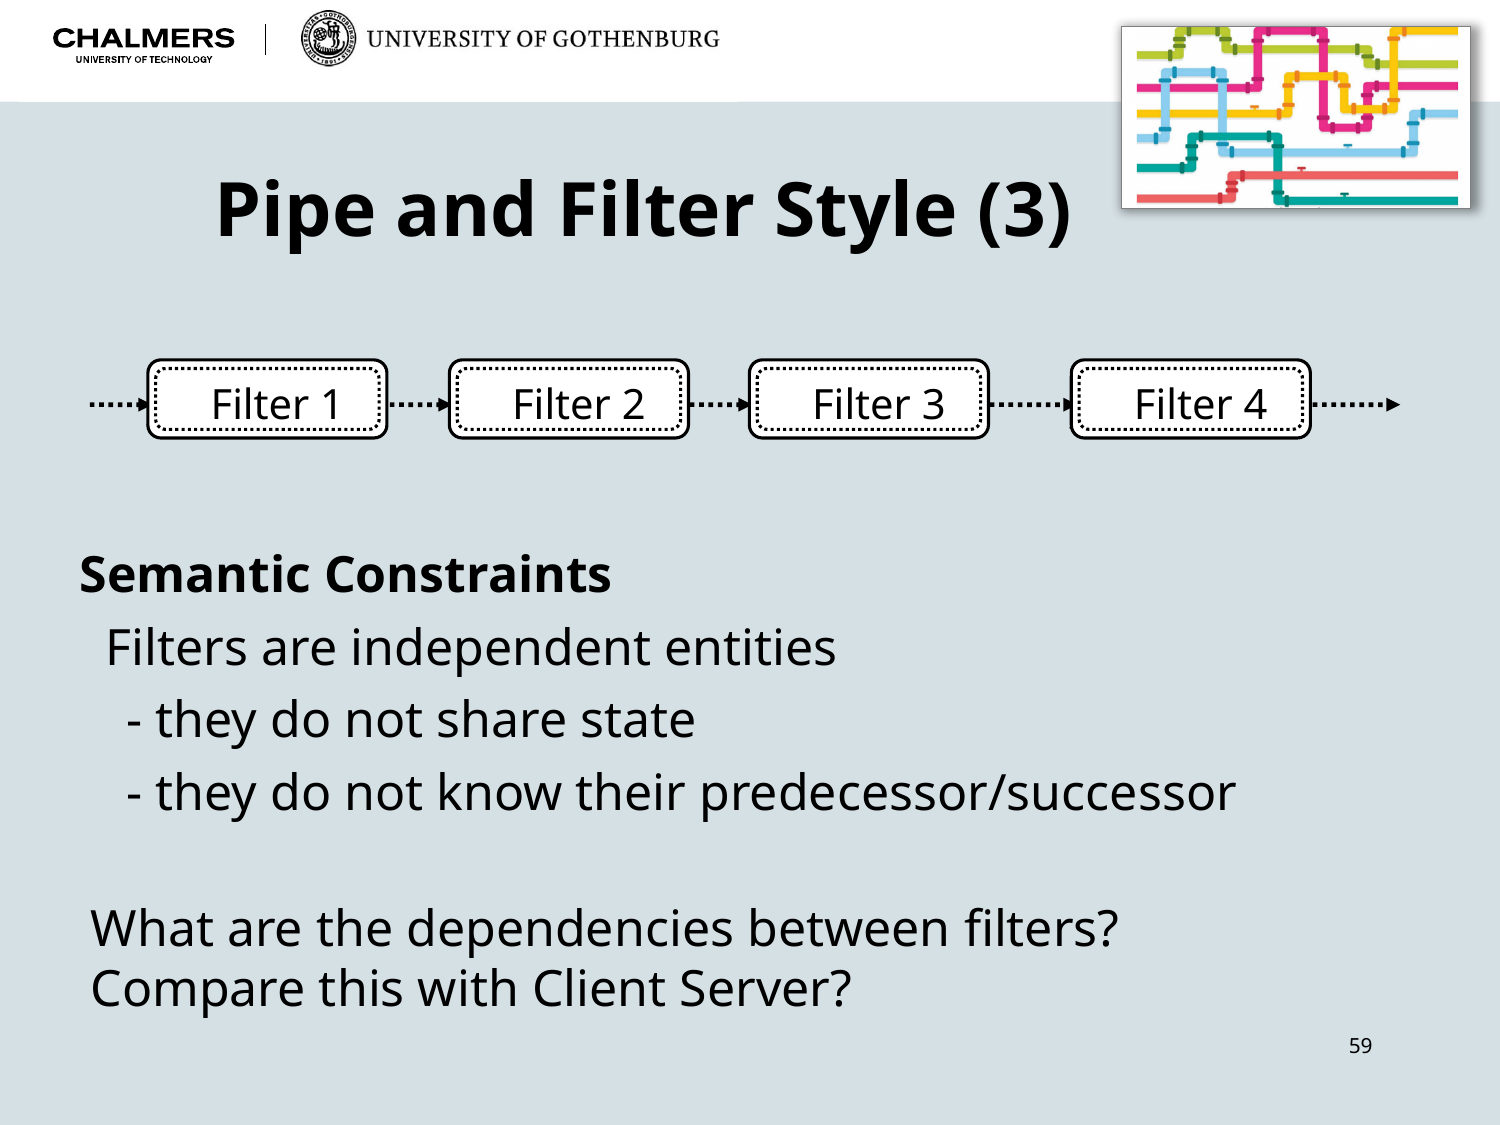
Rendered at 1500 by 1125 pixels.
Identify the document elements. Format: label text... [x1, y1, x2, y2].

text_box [89, 359, 1401, 439]
text_box Semantic Constraints Filters are independent entities - they do not share state - they do not know their predecessor/successor [64, 546, 1341, 828]
text_box What are the dependencies between filters? Compare this with Client Server? [76, 889, 1136, 1024]
picture [0, 0, 720, 96]
picture [64, 26, 1500, 209]
slide_number 59 [1074, 1025, 1388, 1100]
title Pipe and Filter Style (3) [0, 142, 1287, 271]
